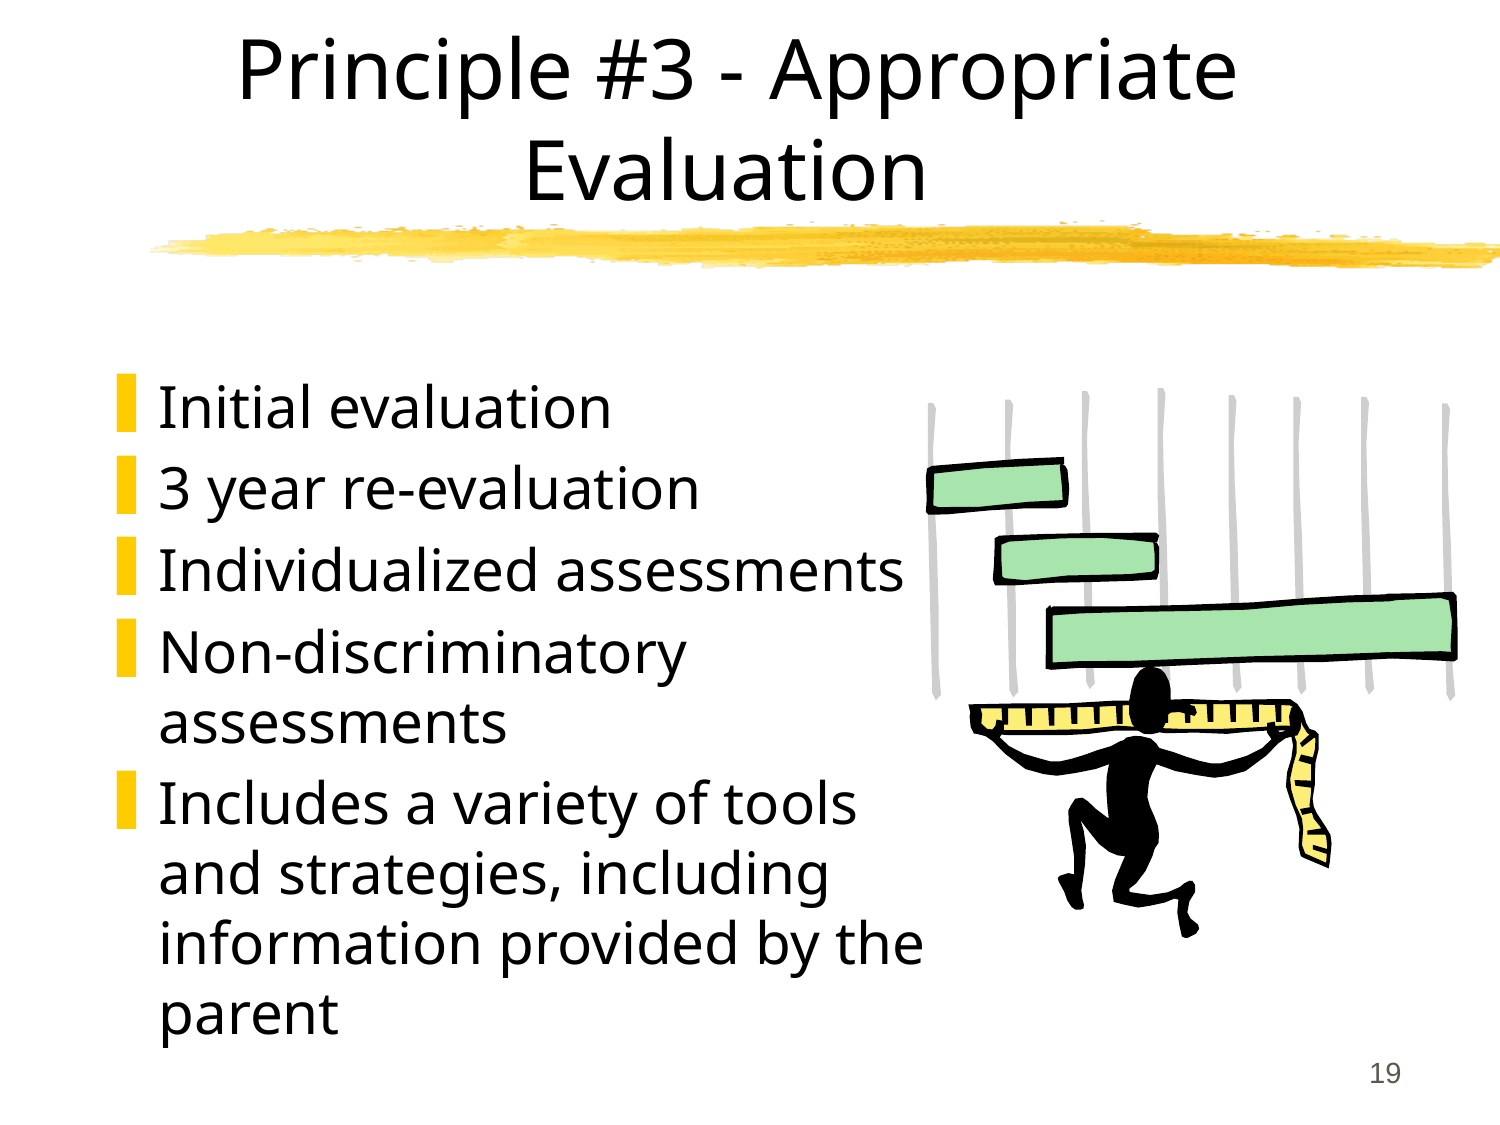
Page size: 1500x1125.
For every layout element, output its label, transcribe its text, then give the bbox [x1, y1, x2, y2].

list Initial evaluation 3 year re-evaluation Individualized assessments Non-discriminatory assessments Includes a variety of tools and strategies, including information provided by the parent [87, 361, 951, 988]
title Principle #3 - Appropriate Evaluation [62, 74, 1413, 226]
slide_number 19 [1103, 1021, 1417, 1098]
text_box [924, 387, 1458, 938]
picture [150, 215, 1500, 279]
